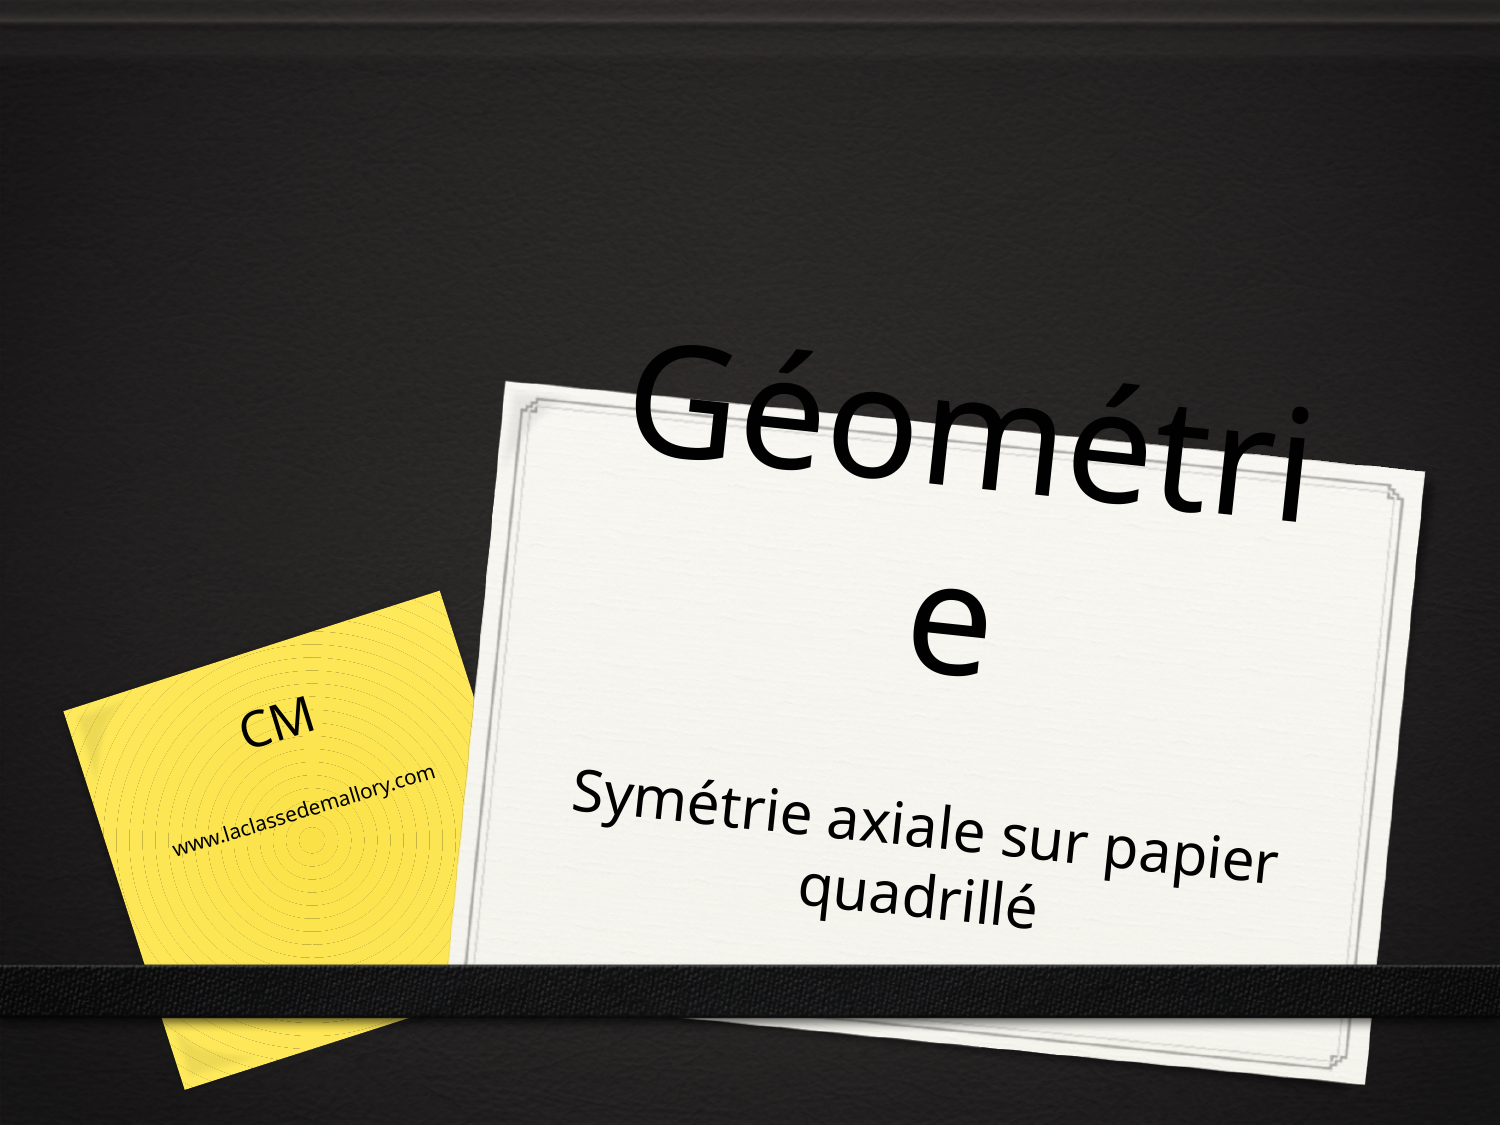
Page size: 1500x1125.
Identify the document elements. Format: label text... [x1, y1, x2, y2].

picture [0, 379, 1500, 1102]
picture [69, 693, 143, 788]
text_box CM www.laclassedemallory.com [118, 640, 457, 874]
title Géométrie [546, 410, 1365, 755]
subtitle Symétrie axiale sur papier quadrillé [518, 740, 1326, 994]
